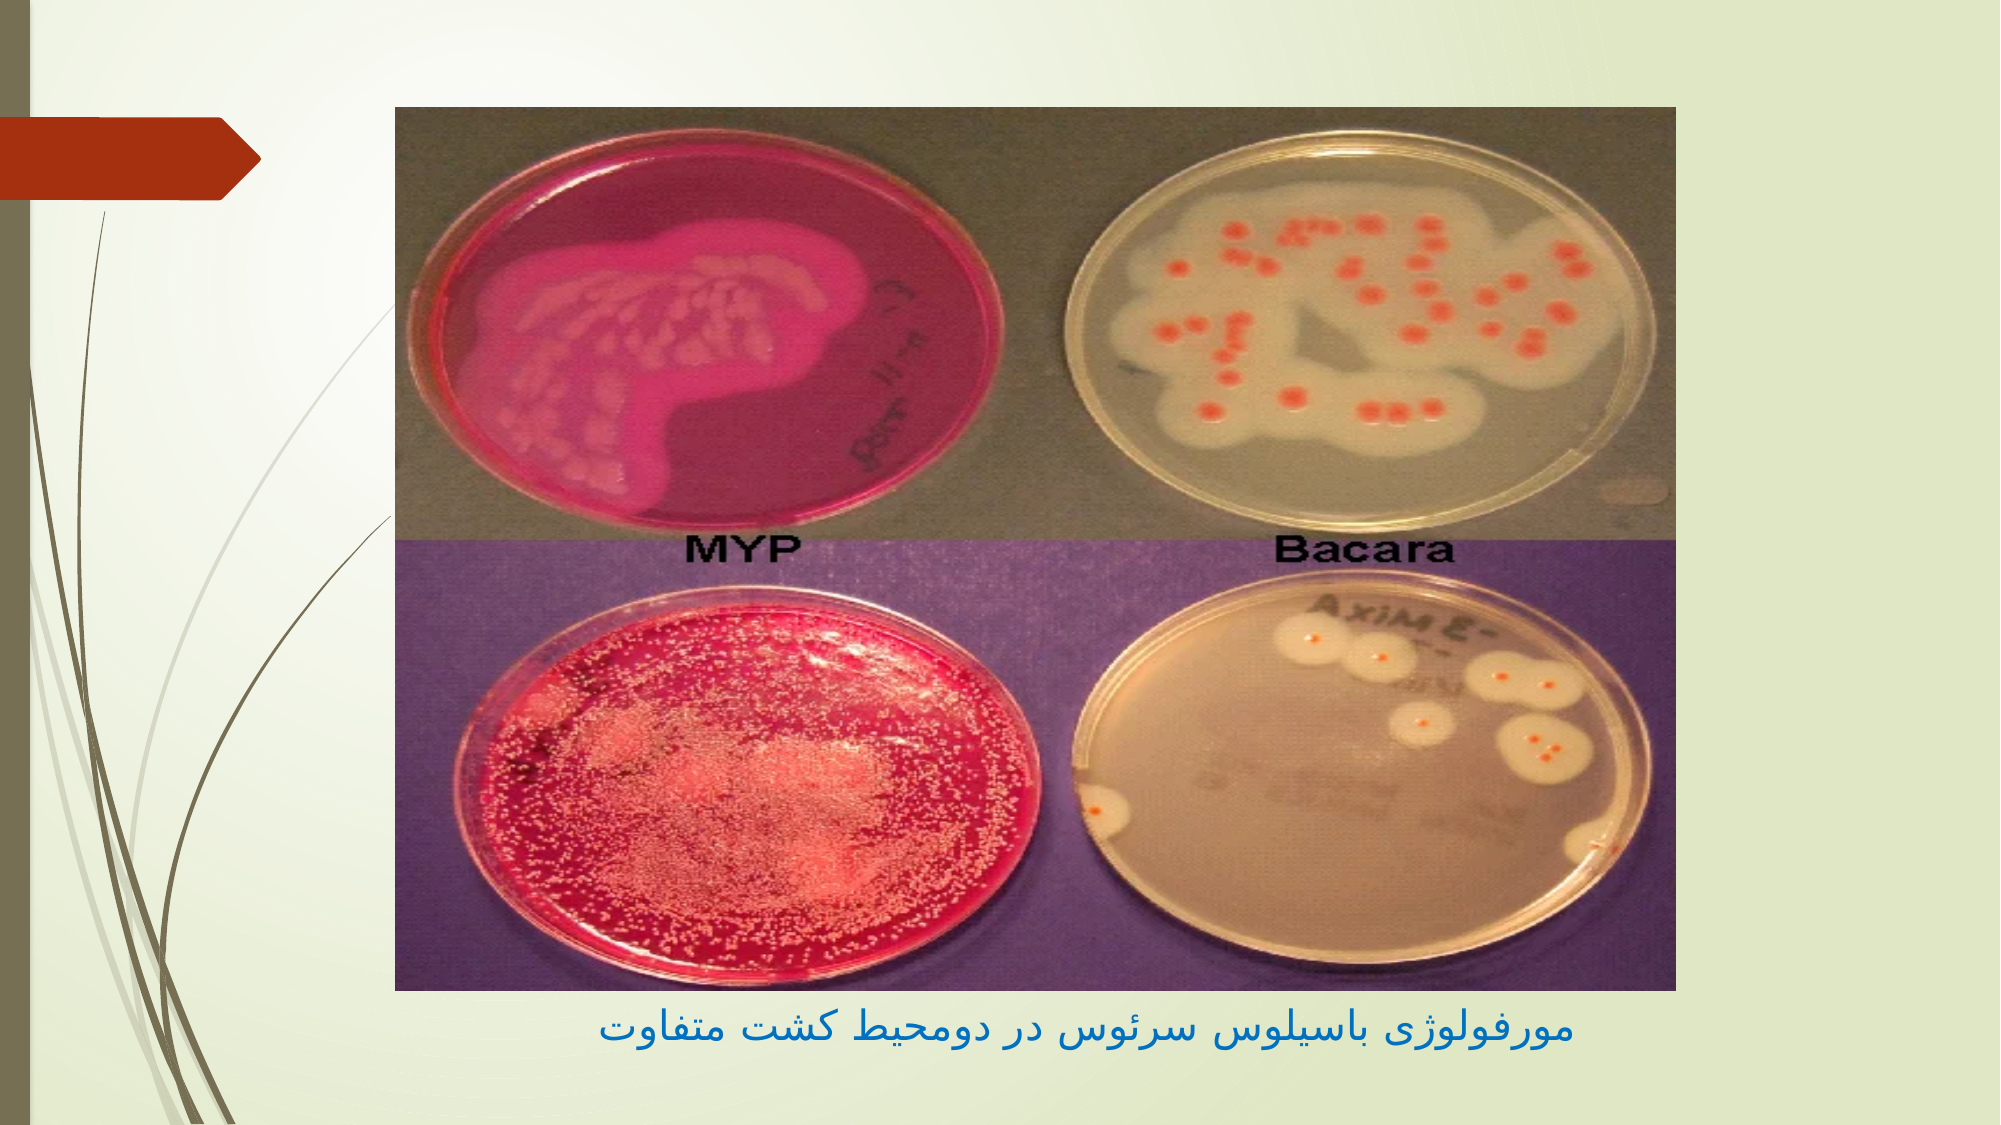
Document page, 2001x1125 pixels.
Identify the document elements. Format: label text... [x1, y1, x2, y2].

picture [395, 107, 1676, 991]
title مورفولوژی باسیلوس سرئوس در دومحیط کشت متفاوت [583, 990, 2000, 1125]
